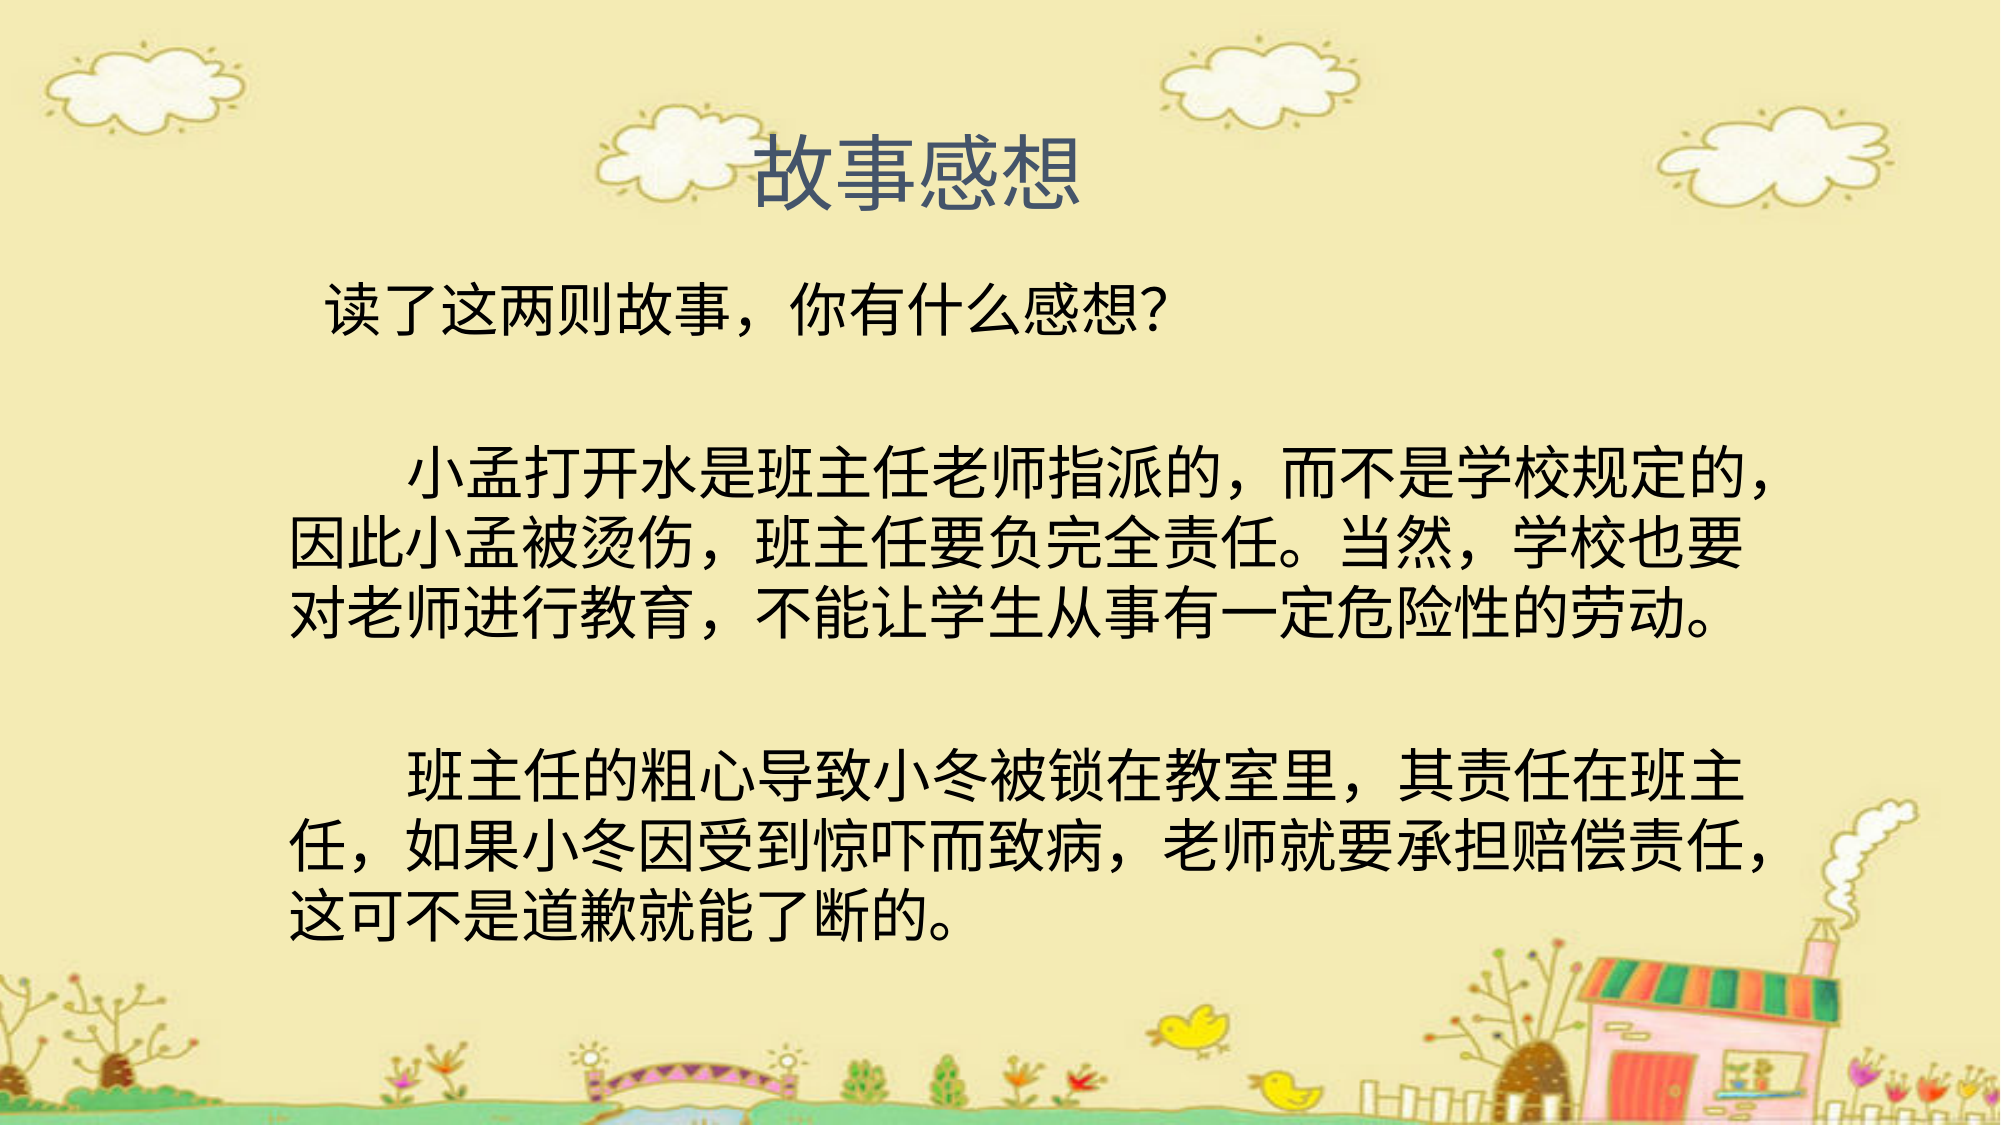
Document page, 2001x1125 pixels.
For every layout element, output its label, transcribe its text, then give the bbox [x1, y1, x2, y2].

text_box 读了这两则故事，你有什么感想？ 小孟打开水是班主任老师指派的，而不是学校规定的，因此小孟被烫伤，班主任要负完全责任。当然，学校也要对老师进行教育，不能让学生从事有一定危险性的劳动。 班主任的粗心导致小冬被锁在教室里，其责任在班主任，如果小冬因受到惊吓而致病，老师就要承担赔偿责任，这可不是道歉就能了断的。 [217, 265, 1803, 903]
text_box 故事感想 [216, 77, 1618, 266]
picture [0, 0, 2001, 1125]
